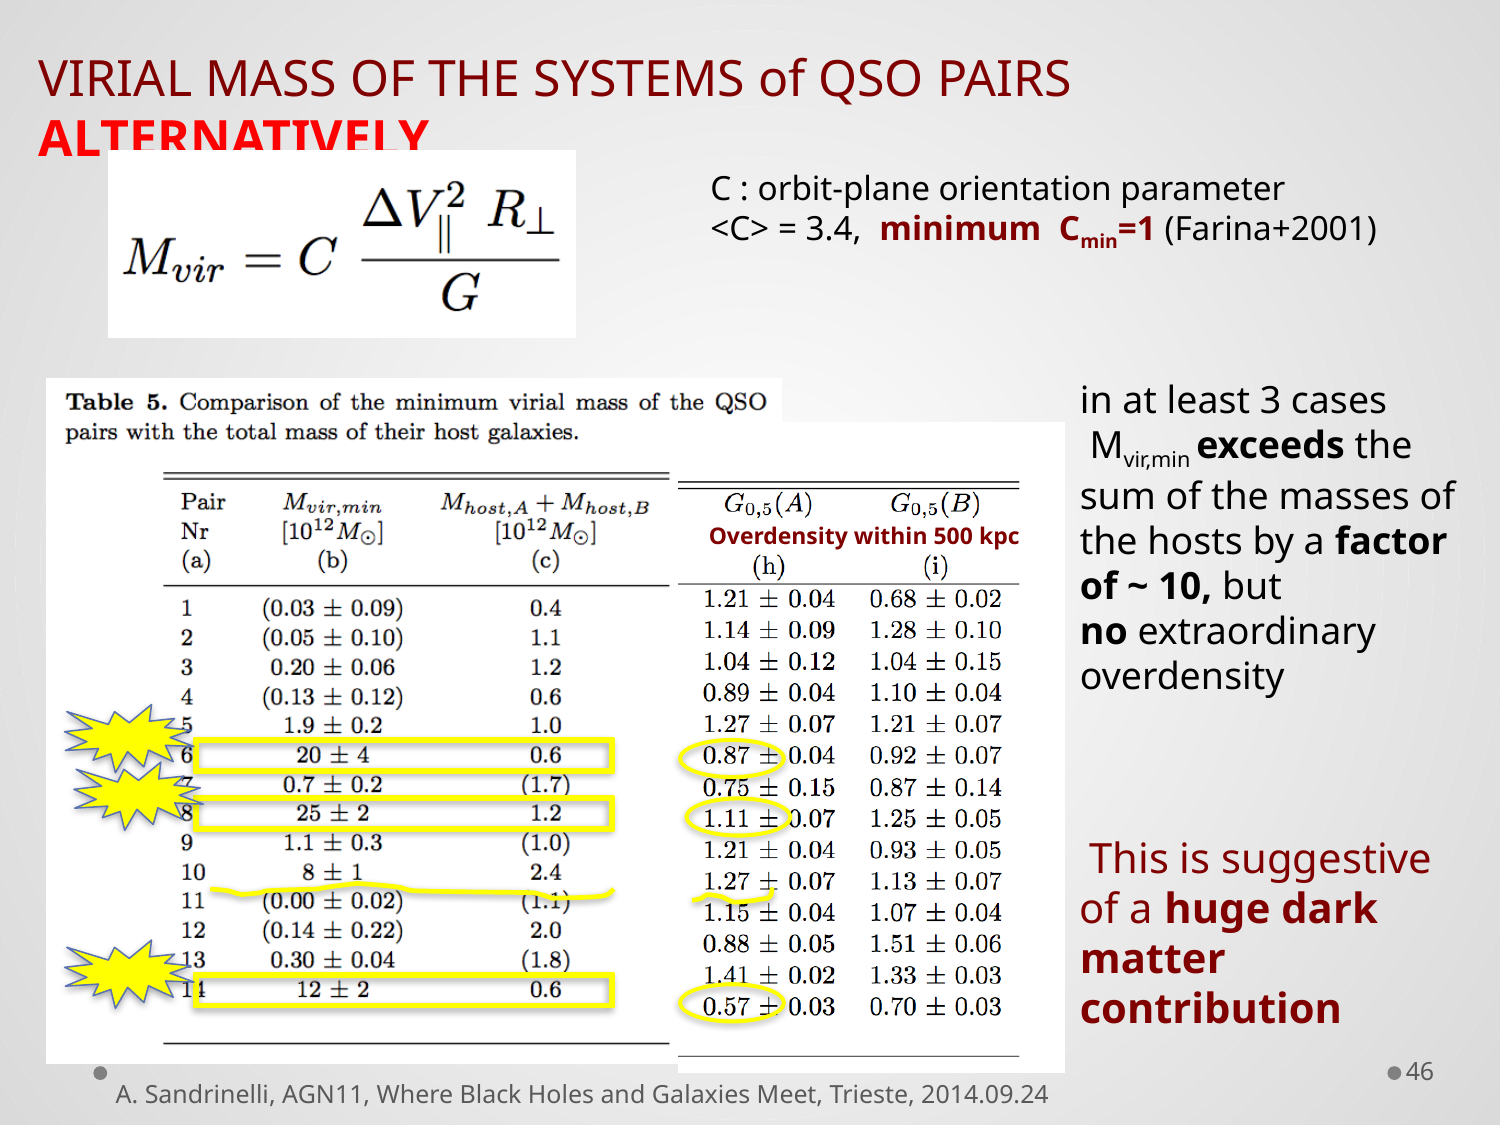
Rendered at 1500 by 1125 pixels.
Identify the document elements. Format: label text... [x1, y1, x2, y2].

footer A. Sandrinelli, AGN11, Where Black Holes and Galaxies Meet, Trieste, 2014.09.24 [108, 1063, 1216, 1124]
text_box VIRIAL MASS OF THE SYSTEMS of QSO PAIRS ALTERNATIVELY [24, 38, 1471, 234]
picture [107, 150, 576, 338]
text_box in at least 3 cases Mvir,min exceeds the sum of the masses of the hosts by a factor of ~ 10, but no extraordinary overdensity This is suggestive of a huge dark matter contribution [1065, 368, 1471, 1040]
slide_number 46 [1401, 1042, 1494, 1103]
picture [46, 378, 1066, 1074]
text_box C : orbit-plane orientation parameter <C> = 3.4, minimum Cmin=1 (Farina+2001) [695, 114, 1500, 305]
